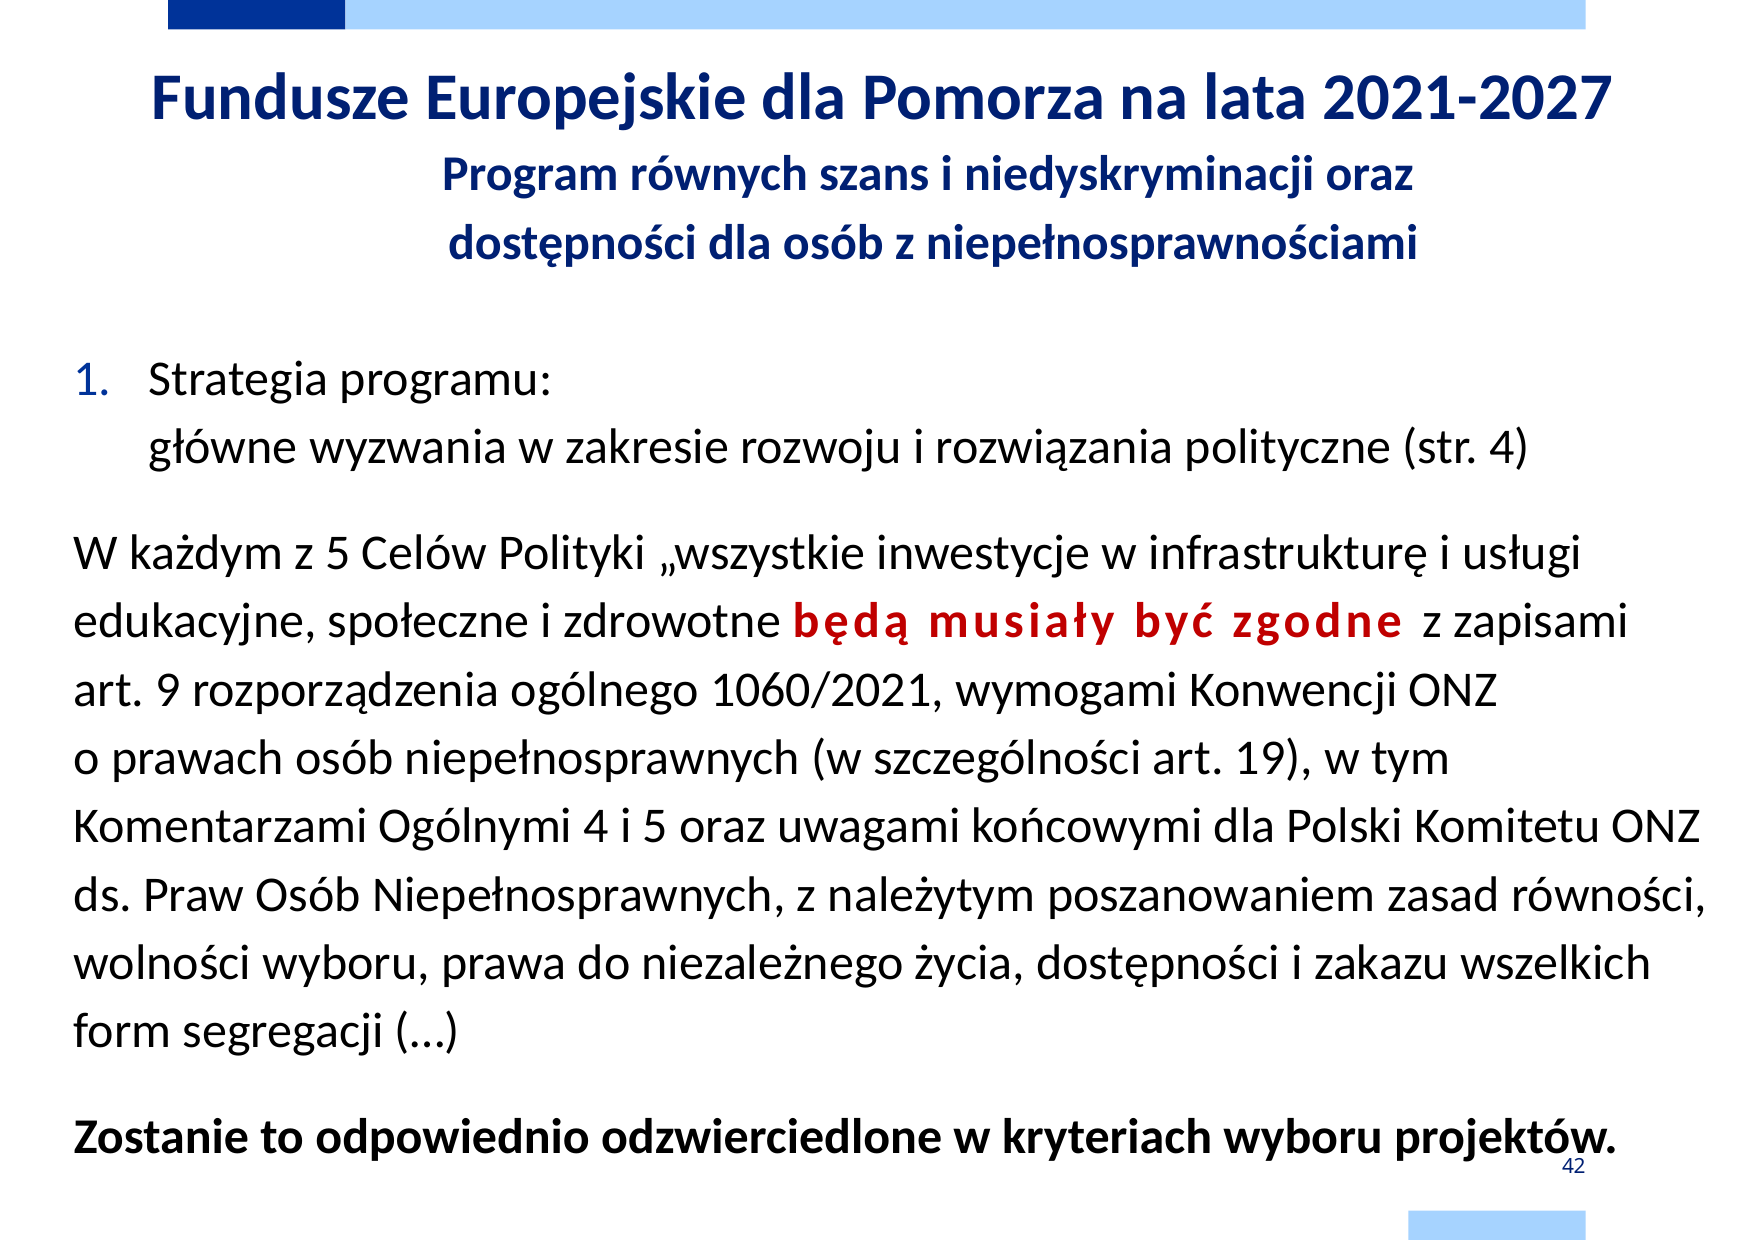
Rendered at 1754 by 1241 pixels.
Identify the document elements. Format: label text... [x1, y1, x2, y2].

title Fundusze Europejskie dla Pomorza na lata 2021-2027 Program równych szans i niedyskryminacji oraz dostępności dla osób z niepełnosprawnościami [109, 41, 1657, 336]
list Strategia programu: główne wyzwania w zakresie rozwoju i rozwiązania polityczne (str. 4) W każdym z 5 Celów Polityki „wszystkie inwestycje w infrastrukturę i usługi edukacyjne, społeczne i zdrowotne będą musiały być zgodne z zapisami art. 9 rozporządzenia ogólnego 1060/2021, wymogami Konwencji ONZ o prawach osób niepełnosprawnych (w szczególności art. 19), w tym Komentarzami Ogólnymi 4 i 5 oraz uwagami końcowymi dla Polski Komitetu ONZ ds. Praw Osób Niepełnosprawnych, z należytym poszanowaniem zasad równości, wolności wyboru, prawa do niezależnego życia, dostępności i zakazu wszelkich form segregacji (…) Zostanie to odpowiednio odzwierciedlone w kryteriach wyboru projektów. [73, 336, 1716, 1182]
slide_number 42 [1408, 1151, 1586, 1182]
